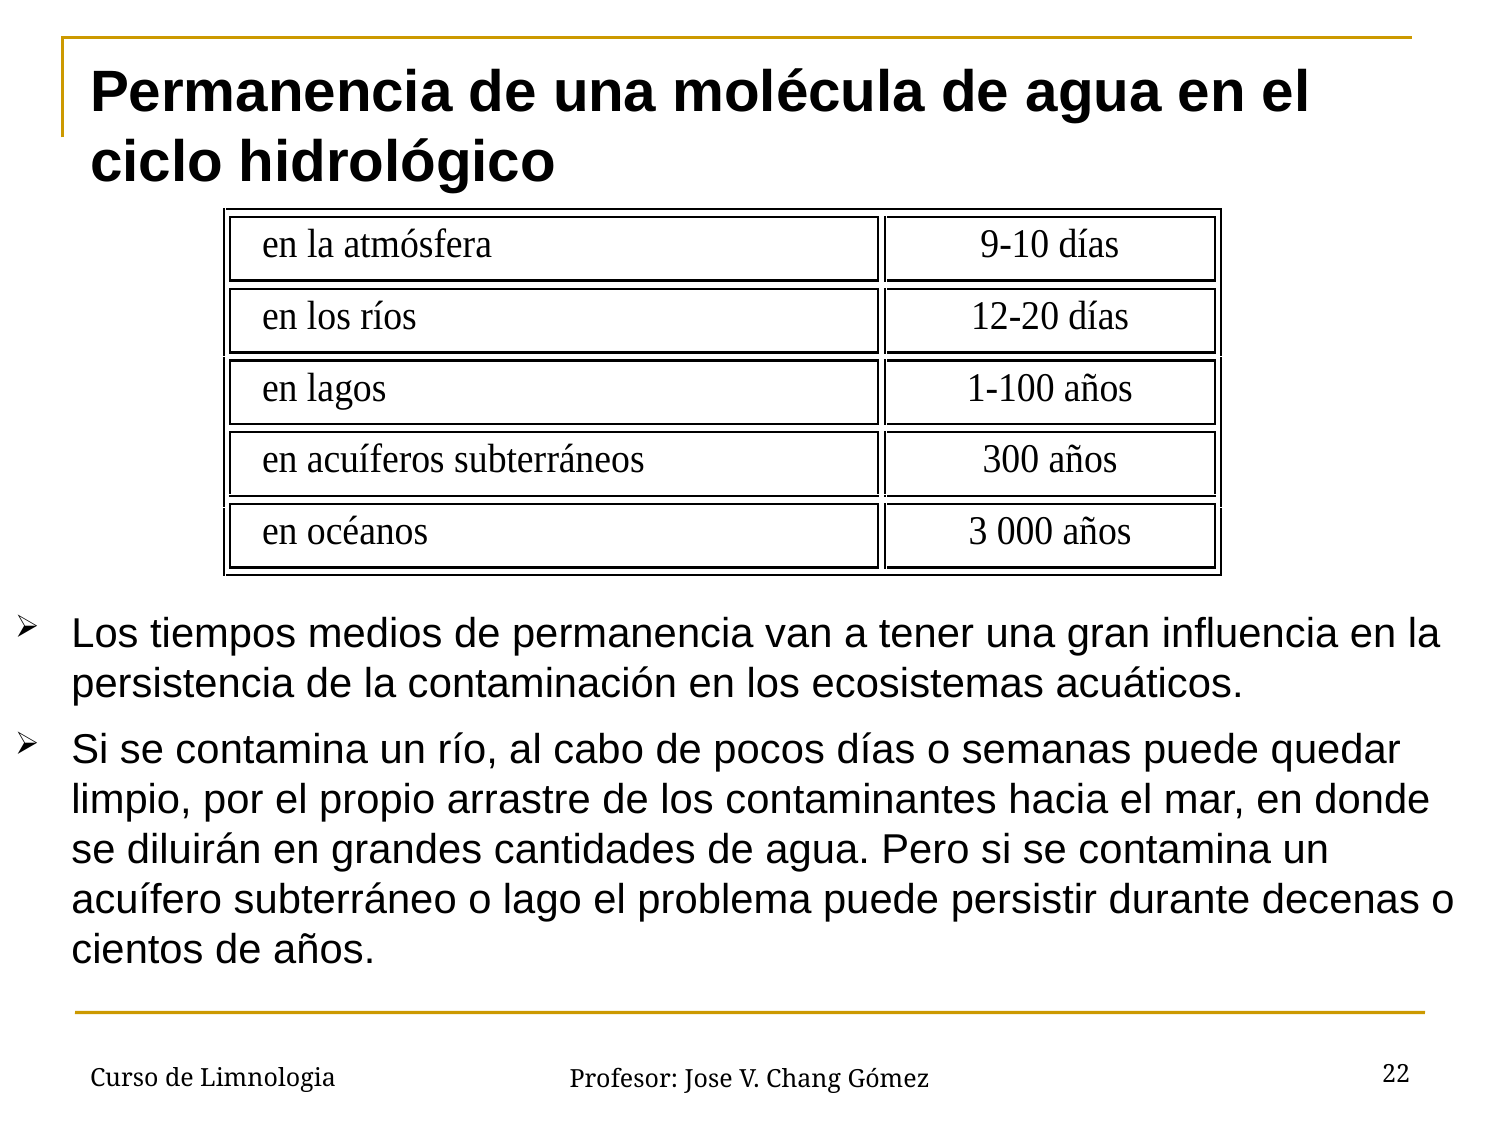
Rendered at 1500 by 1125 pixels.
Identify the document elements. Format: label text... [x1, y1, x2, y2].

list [0, 207, 1447, 624]
title Permanencia de una molécula de agua en el ciclo hidrológico [74, 45, 1426, 206]
list Los tiempos medios de permanencia van a tener una gran influencia en la persistencia de la contaminación en los ecosistemas acuáticos. Si se contamina un río, al cabo de pocos días o semanas puede quedar limpio, por el propio arrastre de los contaminantes hacia el mar, en donde se diluirán en grandes cantidades de agua. Pero si se contamina un acuífero subterráneo o lago el problema puede persistir durante decenas o cientos de años. [0, 597, 1471, 1125]
